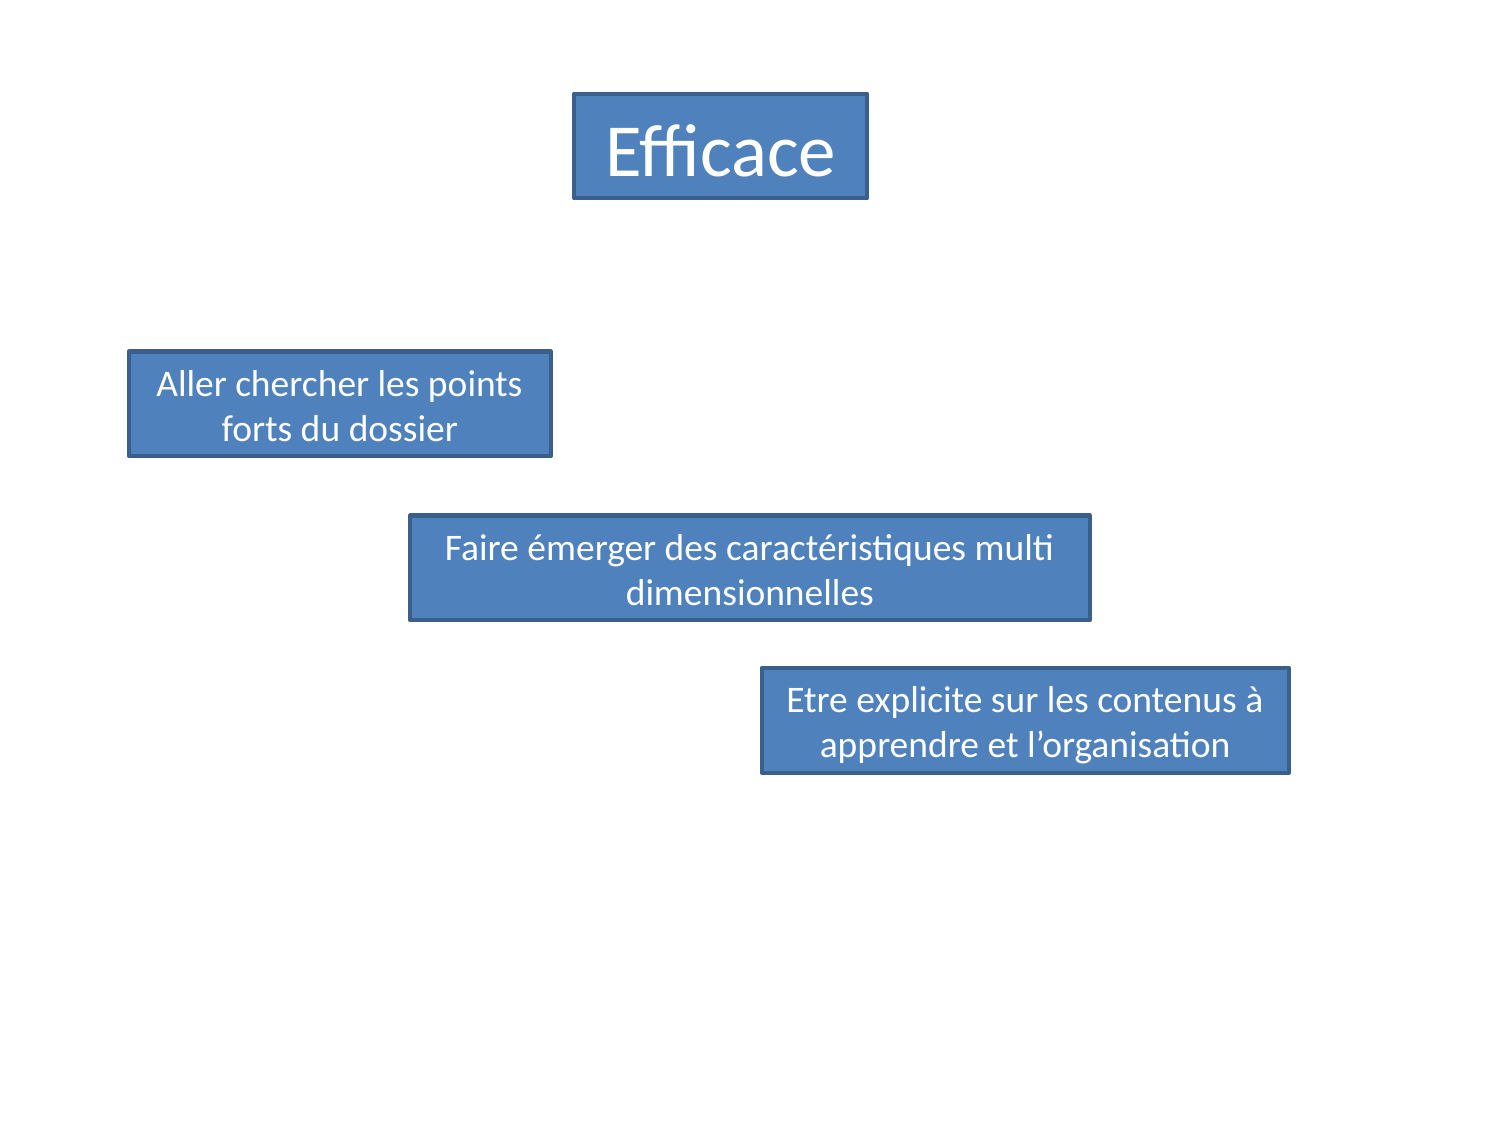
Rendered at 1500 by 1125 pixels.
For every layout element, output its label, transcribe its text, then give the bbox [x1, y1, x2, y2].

text_box Etre explicite sur les contenus à apprendre et l’organisation [760, 666, 1291, 775]
text_box Efficace [572, 92, 869, 200]
text_box Aller chercher les points forts du dossier [127, 349, 553, 458]
text_box Faire émerger des caractéristiques multi dimensionnelles [408, 513, 1092, 622]
